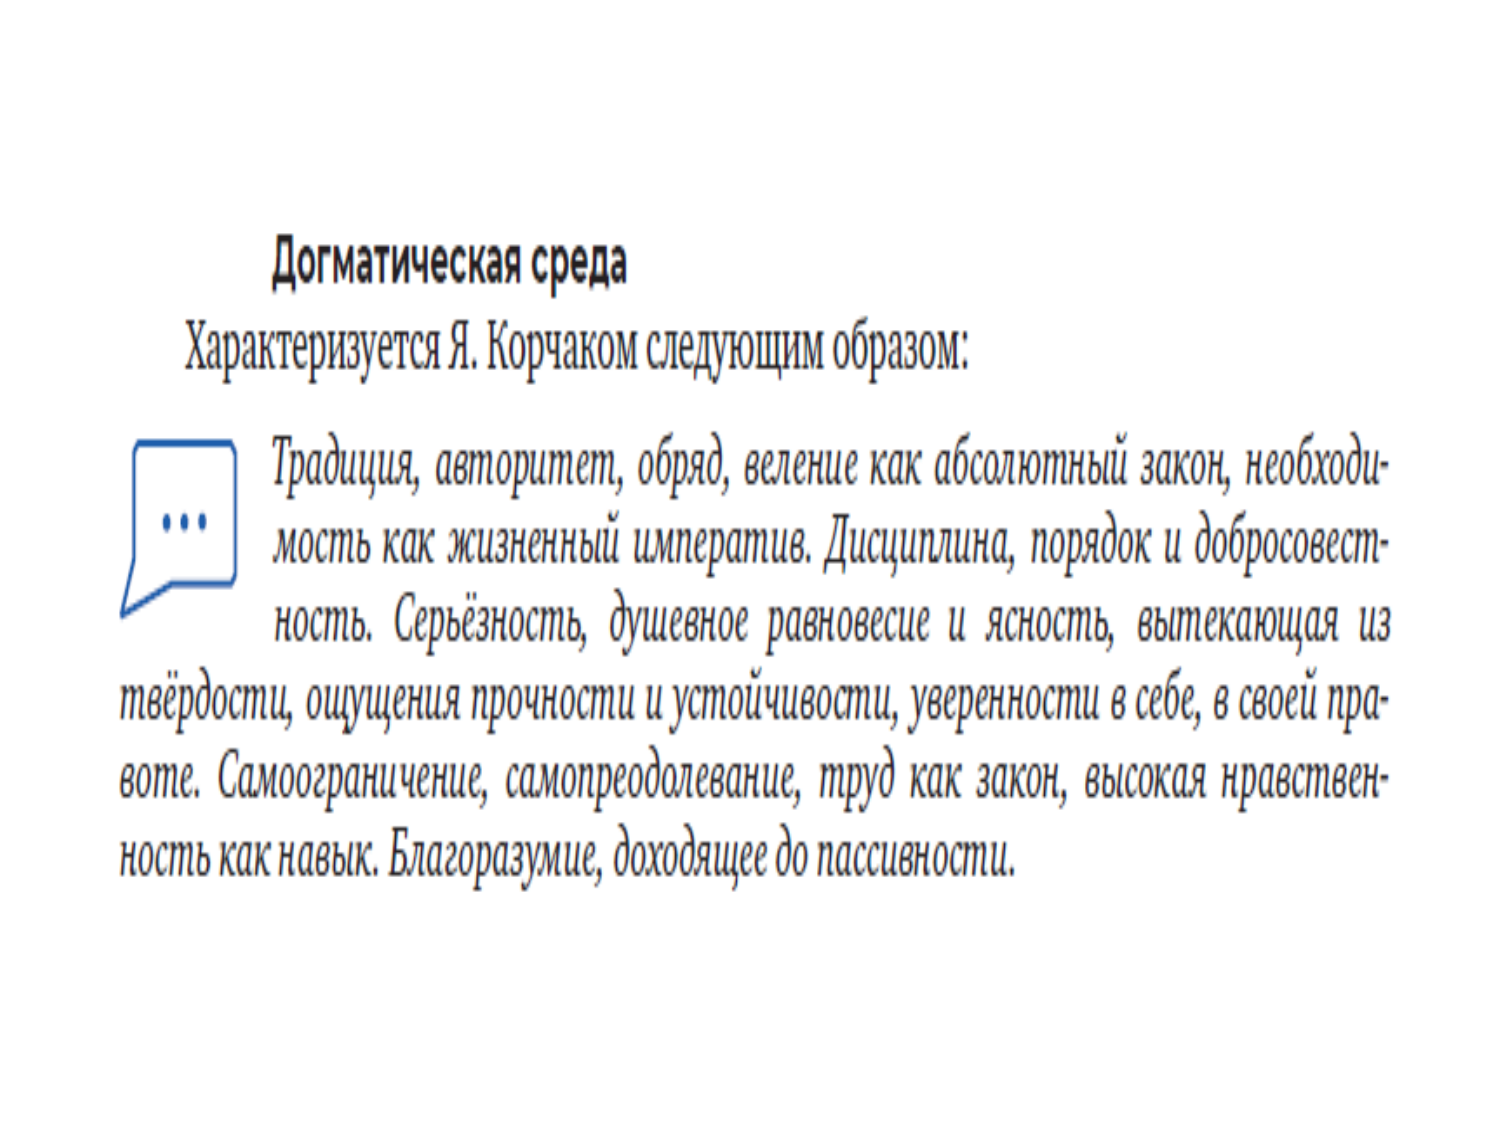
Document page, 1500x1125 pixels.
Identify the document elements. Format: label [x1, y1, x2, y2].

list [88, 172, 1412, 988]
